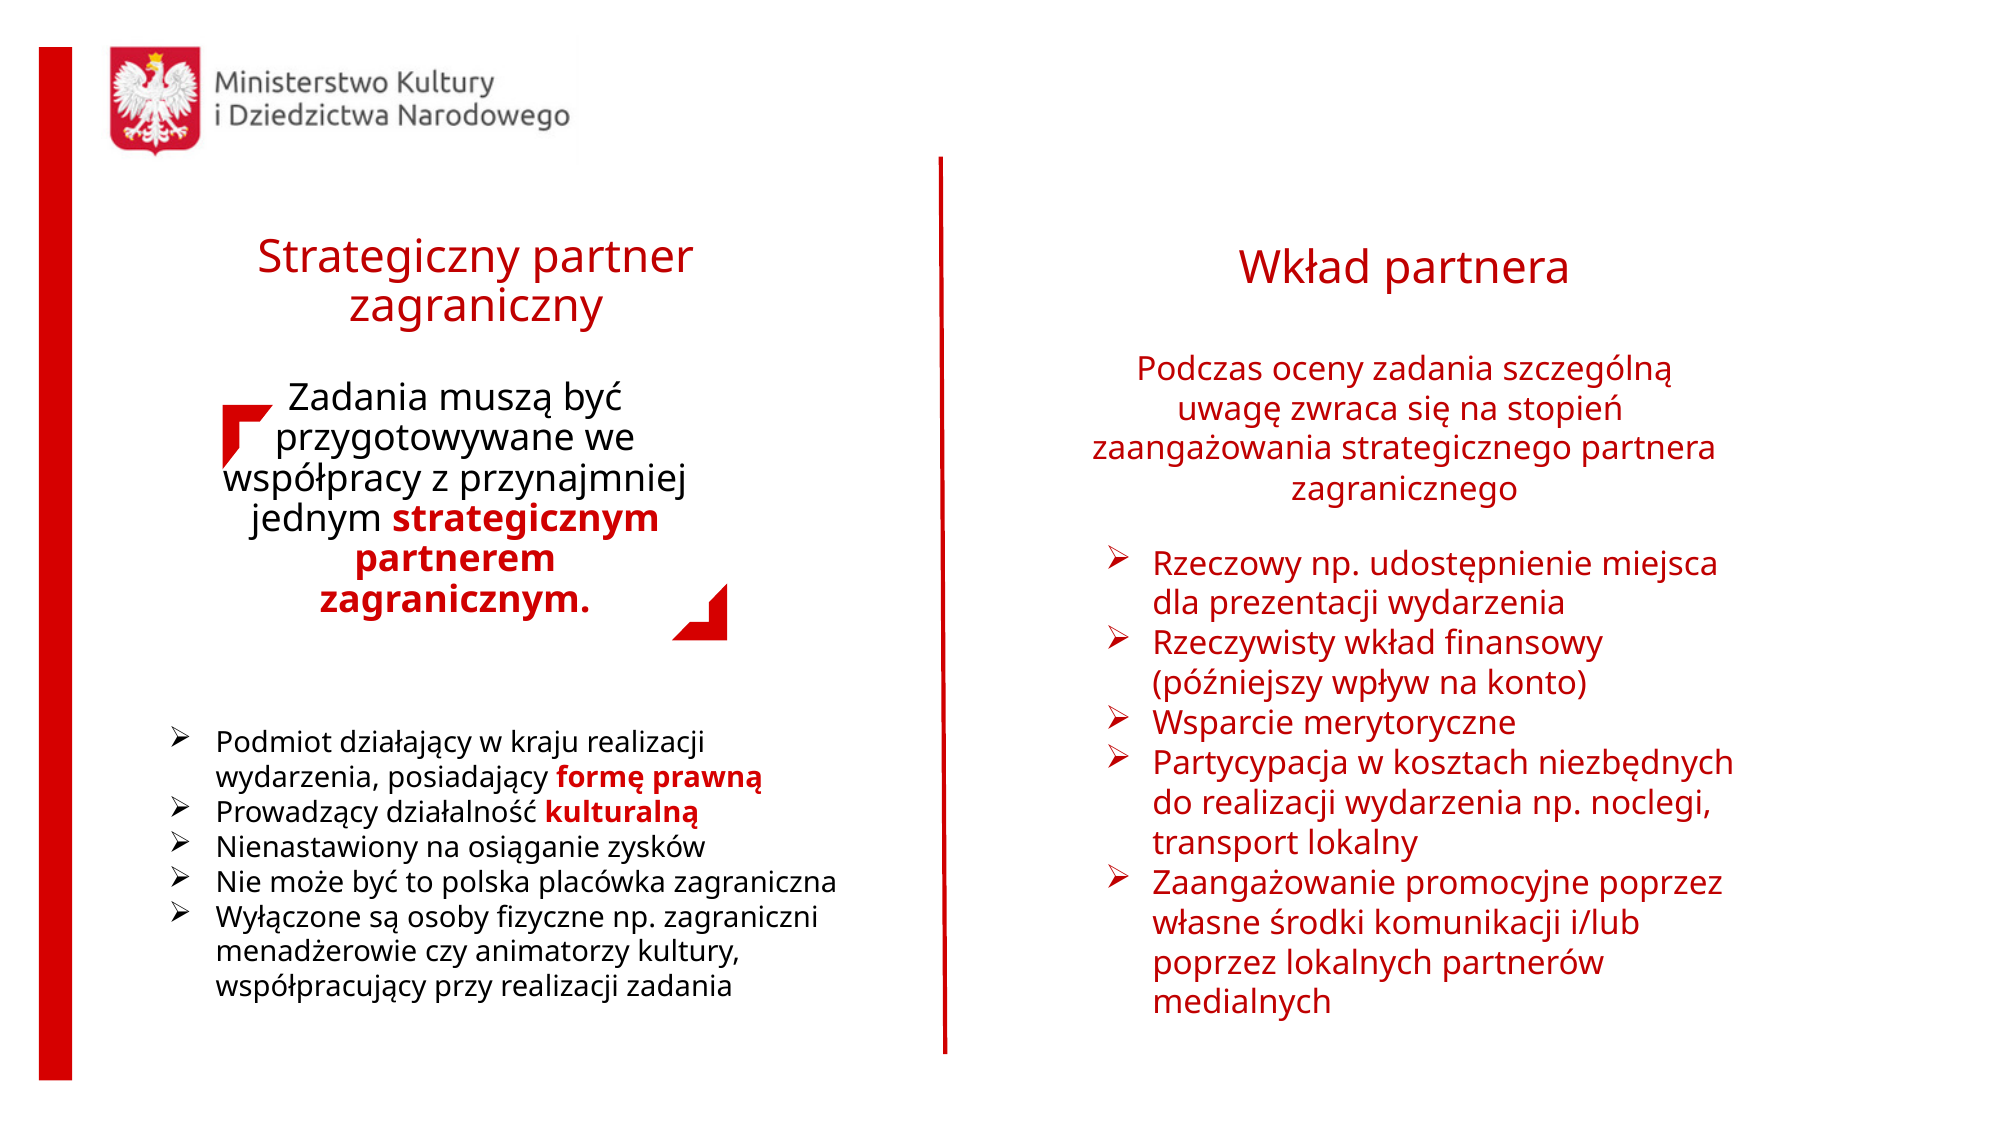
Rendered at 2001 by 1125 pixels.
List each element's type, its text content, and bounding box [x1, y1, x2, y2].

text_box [940, 156, 946, 1055]
text_box Wkład partnera [1224, 229, 1586, 300]
text_box [220, 402, 275, 472]
text_box Podmiot działający w kraju realizacji wydarzenia, posiadający formę prawną Prowadzący działalność kulturalną Nienastawiony na osiąganie zysków Nie może być to polska placówka zagraniczna Wyłączone są osoby fizyczne np. zagraniczni menadżerowie czy animatorzy kultury, współpracujący przy realizacji zadania [153, 715, 923, 1095]
text_box Rzeczowy np. udostępnienie miejsca dla prezentacji wydarzenia Rzeczywisty wkład finansowy (późniejszy wpływ na konto) Wsparcie merytoryczne Partycypacja w kosztach niezbędnych do realizacji wydarzenia np. noclegi, transport lokalny Zaangażowanie promocyjne poprzez własne środki komunikacji i/lub poprzez lokalnych partnerów medialnych [1090, 534, 1752, 1118]
text_box [670, 581, 730, 643]
text_box Zadania muszą być przygotowywane we współpracy z przynajmniej jednym strategicznym partnerem zagranicznym. [201, 571, 709, 628]
text_box Podczas oceny zadania szczególną uwagę zwraca się na stopień zaangażowania strategicznego partnera zagranicznego [1074, 339, 1736, 559]
title Strategiczny partner zagraniczny [222, 282, 730, 339]
text_box [37, 45, 74, 1083]
picture [101, 35, 580, 166]
